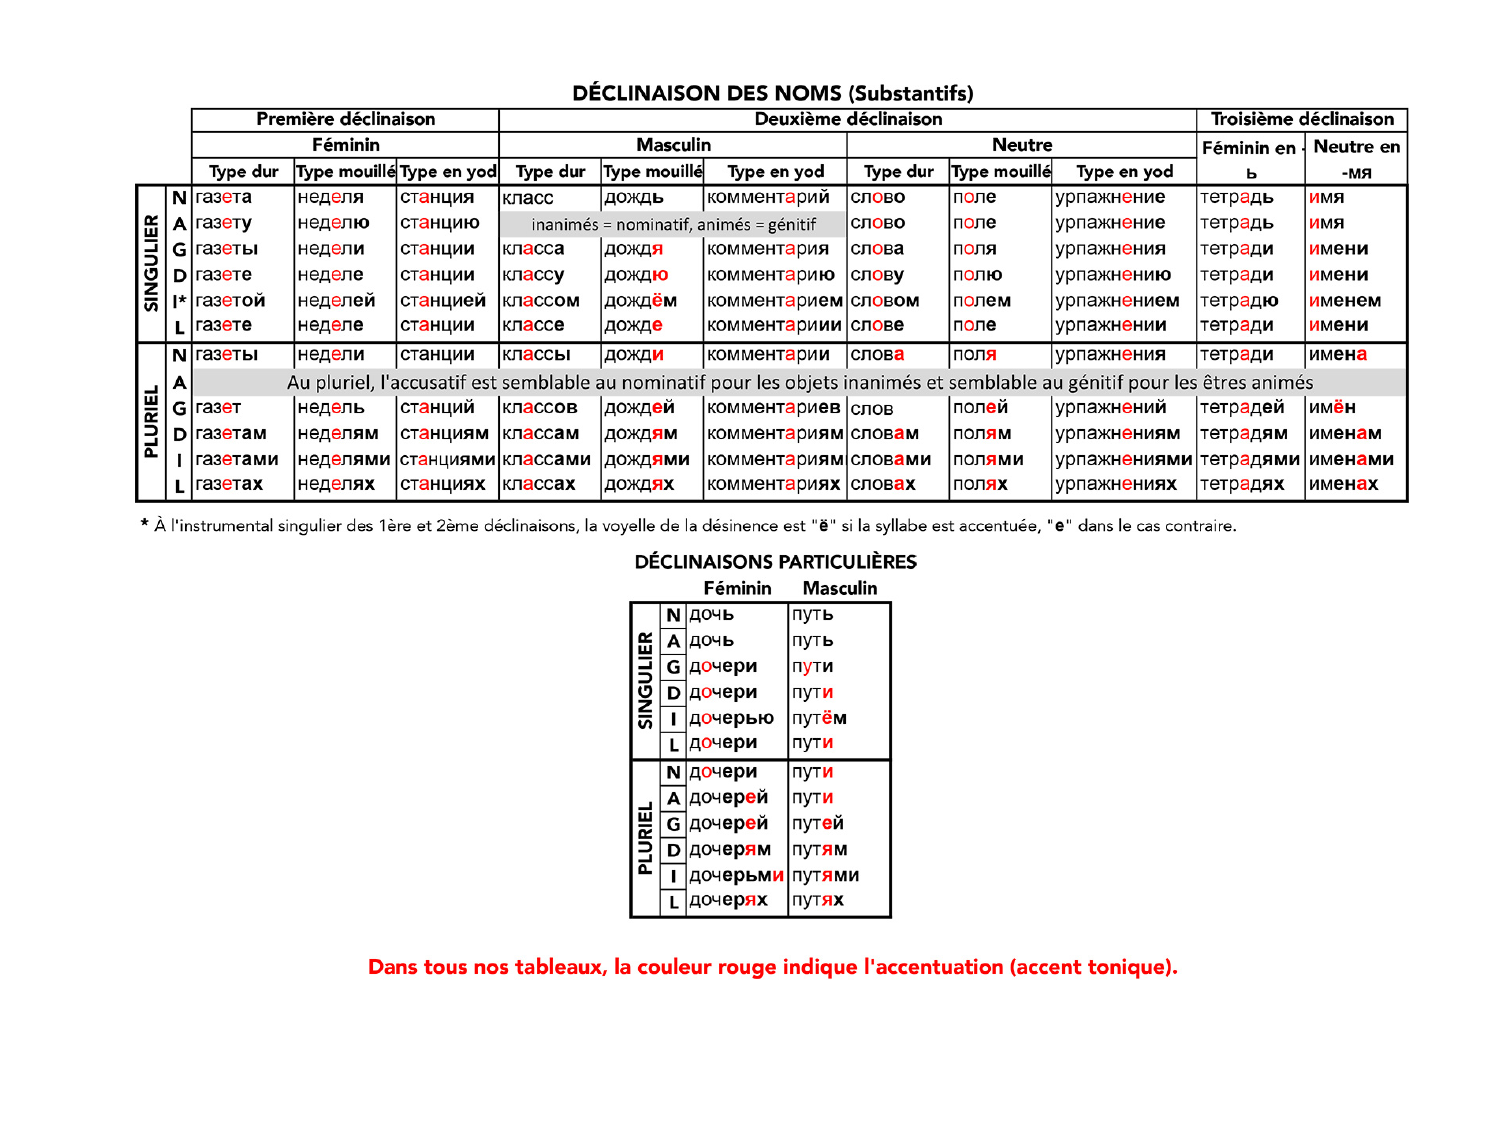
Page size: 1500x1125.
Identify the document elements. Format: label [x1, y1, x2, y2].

list [135, 77, 1409, 982]
